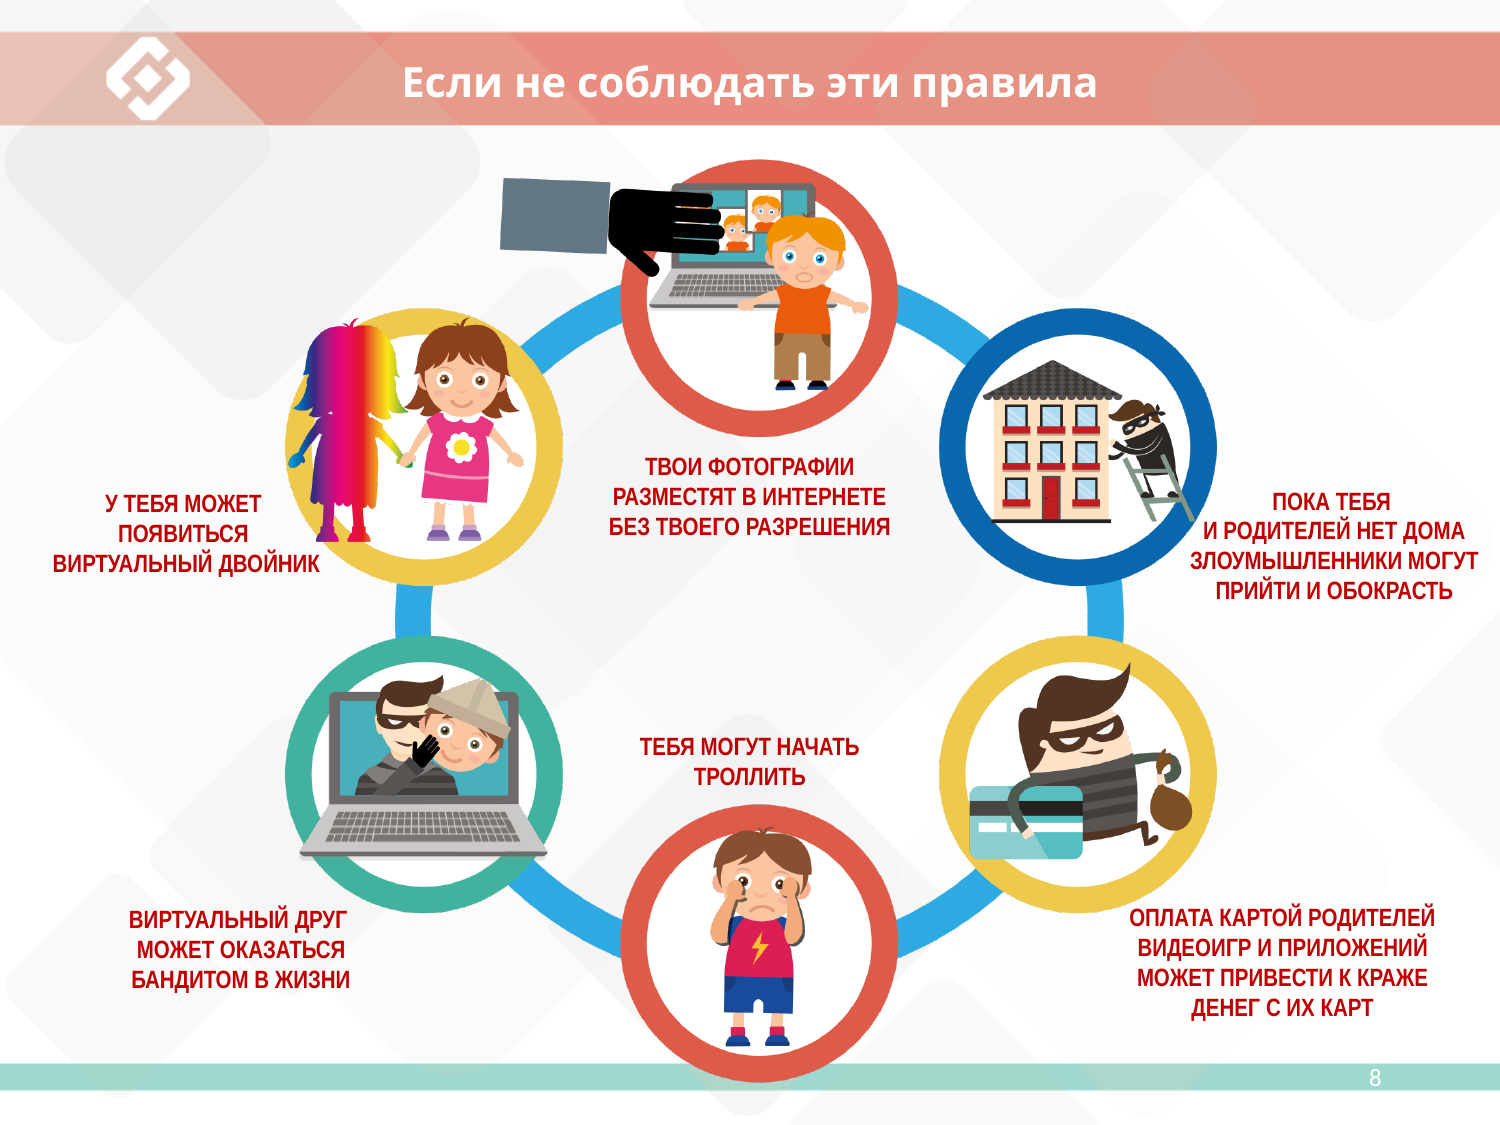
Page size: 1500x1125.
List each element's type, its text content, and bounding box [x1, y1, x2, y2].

picture [0, 0, 1500, 48]
text_box Если не соблюдать эти правила [0, 48, 1500, 113]
text_box ПОКА ТЕБЯ И РОДИТЕЛЕЙ НЕТ ДОМА ЗЛОУМЫШЛЕННИКИ МОГУТ ПРИЙТИ И ОБОКРАСТЬ [1245, 477, 1500, 613]
picture [0, 113, 1500, 1125]
text_box У ТЕБЯ МОЖЕТ ПОЯВИТЬСЯ ВИРТУАЛЬНЫЙ ДВОЙНИК [0, 480, 250, 586]
slide_number 8 [1245, 1046, 1397, 1107]
text_box ВИРТУАЛЬНЫЙ ДРУГ МОЖЕТ ОКАЗАТЬСЯ БАНДИТОМ В ЖИЗНИ [71, 896, 250, 1001]
text_box ОПЛАТА КАРТОЙ РОДИТЕЛЕЙ ВИДЕОИГР И ПРИЛОЖЕНИЙ МОЖЕТ ПРИВЕСТИ К КРАЖЕ ДЕНЕГ С ИХ КАРТ [1245, 893, 1471, 1029]
